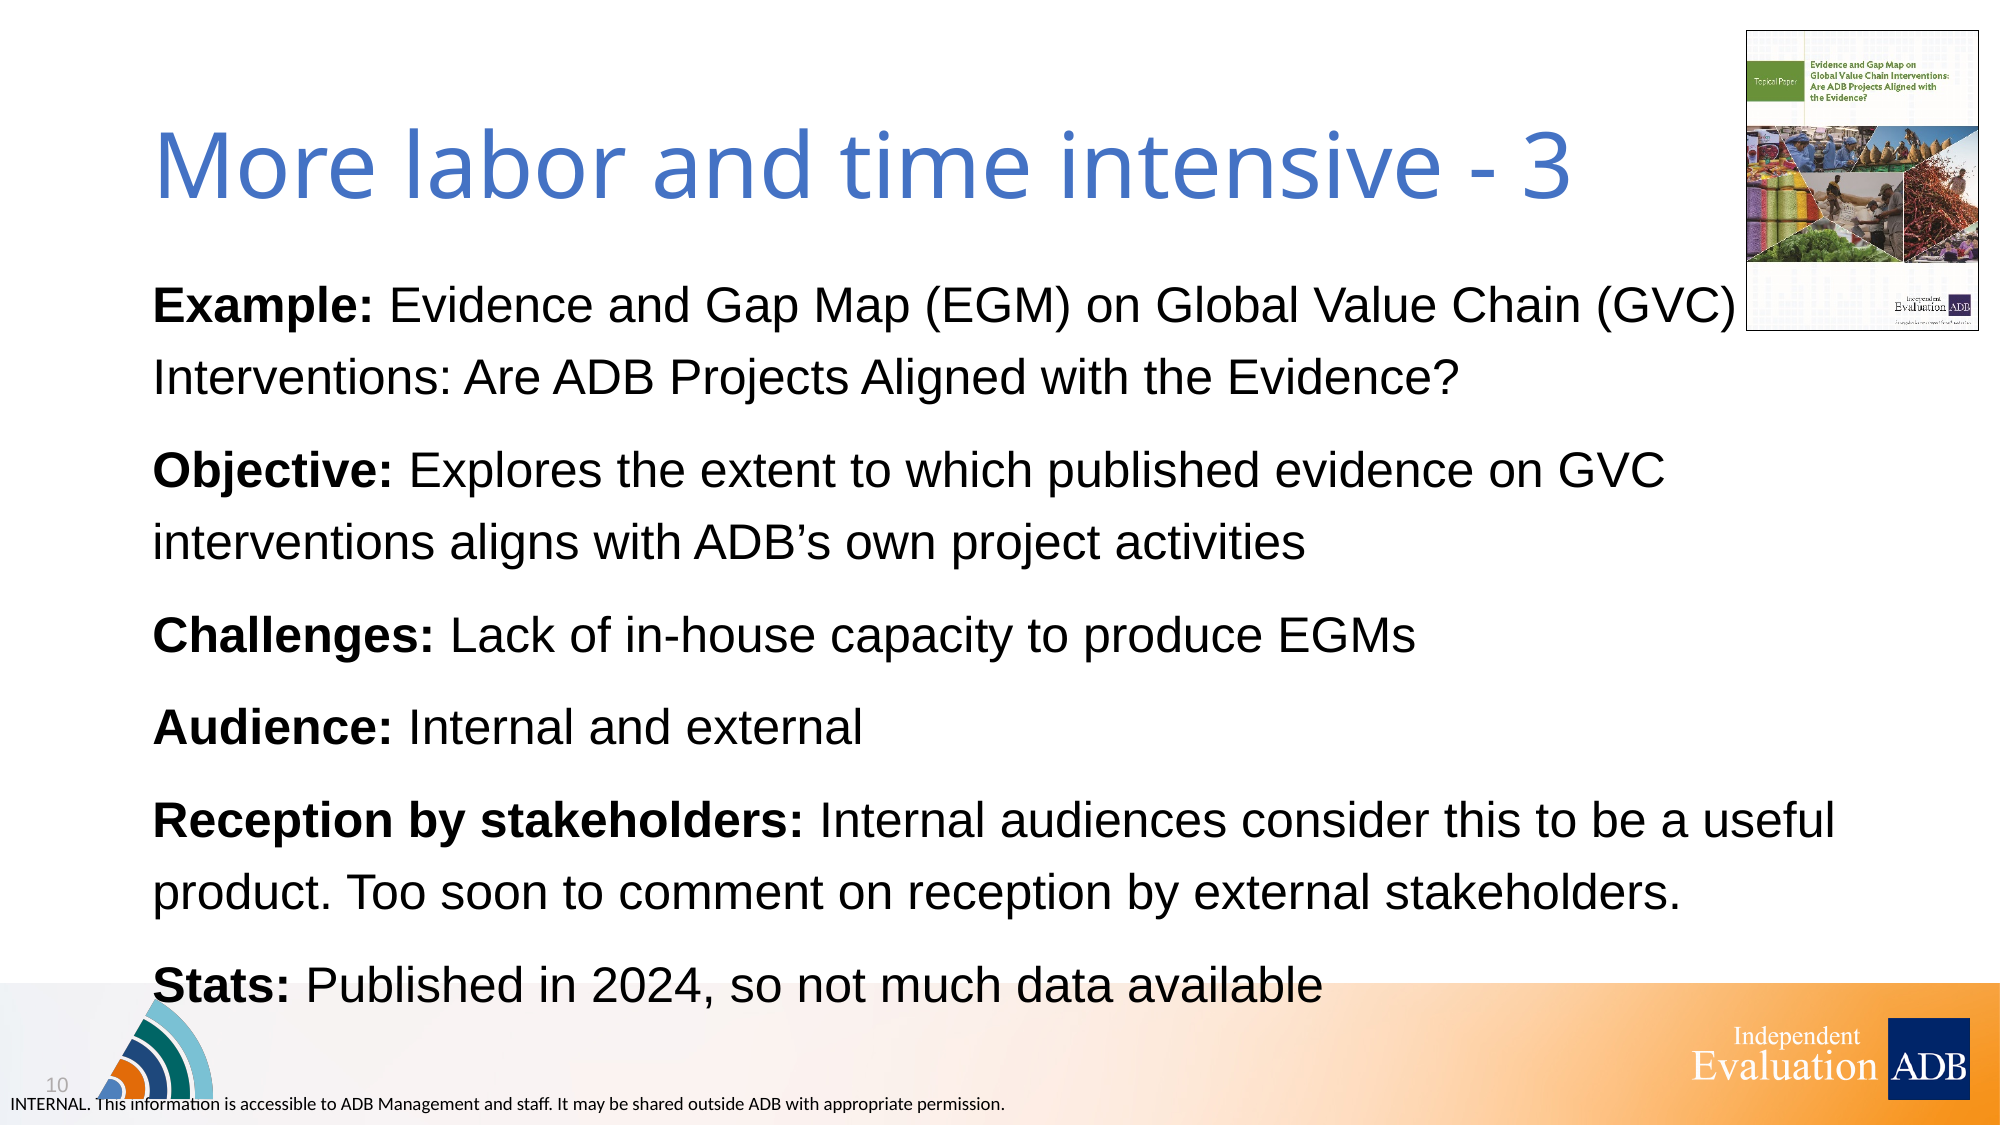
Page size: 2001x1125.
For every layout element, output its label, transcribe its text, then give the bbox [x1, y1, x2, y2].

title More labor and time intensive - 3 [137, 104, 1746, 234]
picture [0, 983, 137, 1125]
picture [1863, 983, 2000, 1125]
picture [1746, 30, 1979, 331]
list Example: Evidence and Gap Map (EGM) on Global Value Chain (GVC) Interventions: Are ADB Projects Aligned with the Evidence? Objective: Explores the extent to which published evidence on GVC interventions aligns with ADB’s own project activities Challenges: Lack of in-house capacity to produce EGMs Audience: Internal and external Reception by stakeholders: Internal audiences consider this to be a useful product. Too soon to comment on reception by external stakeholders. Stats: Published in 2024, so not much data available [137, 253, 1863, 1125]
